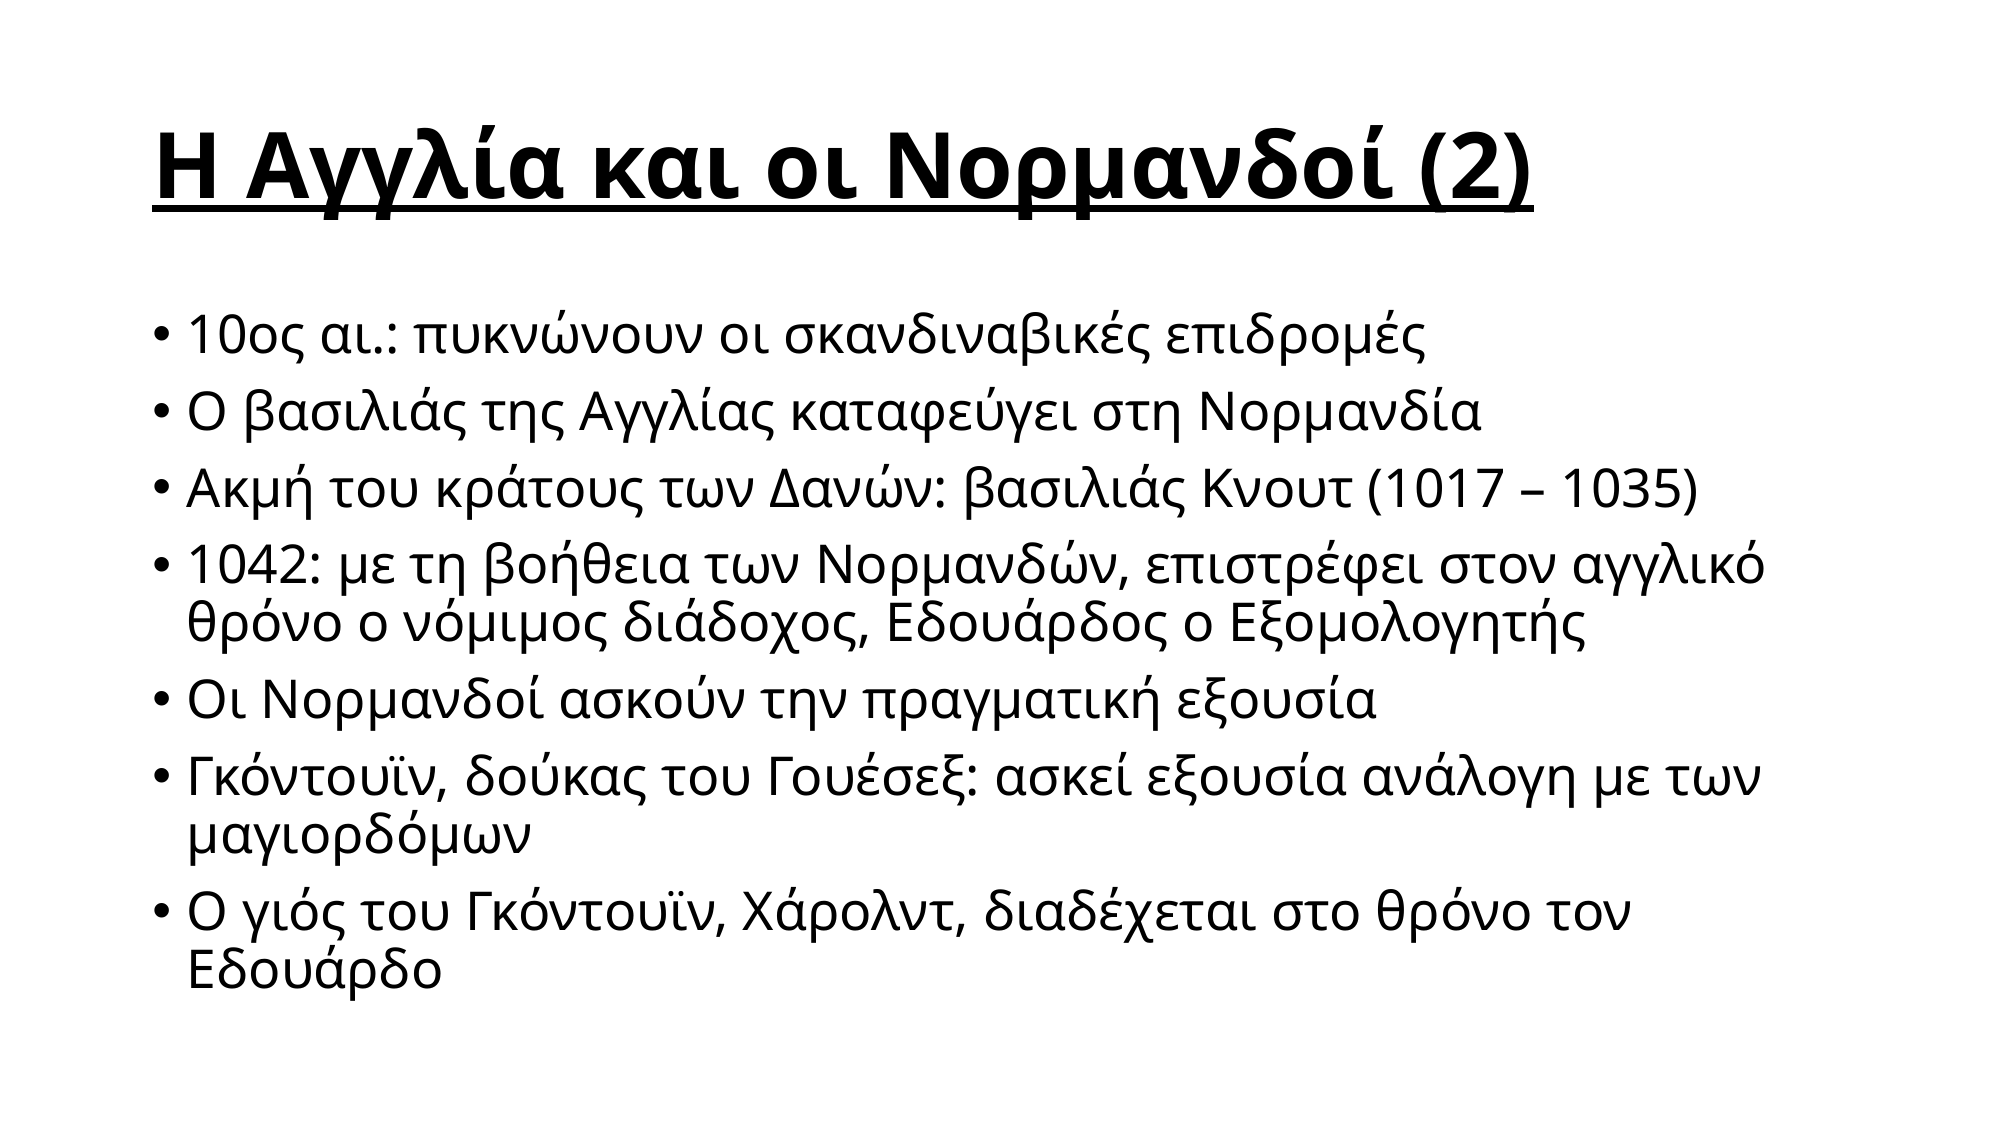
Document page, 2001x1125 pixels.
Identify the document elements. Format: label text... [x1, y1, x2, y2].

list 10ος αι.: πυκνώνουν οι σκανδιναβικές επιδρομές Ο βασιλιάς της Αγγλίας καταφεύγει στη Νορμανδία Ακμή του κράτους των Δανών: βασιλιάς Κνουτ (1017 – 1035) 1042: με τη βοήθεια των Νορμανδών, επιστρέφει στον αγγλικό θρόνο ο νόμιμος διάδοχος, Εδουάρδος ο Εξομολογητής Οι Νορμανδοί ασκούν την πραγματική εξουσία Γκόντουϊν, δούκας του Γουέσεξ: ασκεί εξουσία ανάλογη με των μαγιορδόμων Ο γιός του Γκόντουϊν, Χάρολντ, διαδέχεται στο θρόνο τον Εδουάρδο [137, 299, 1863, 1014]
title Η Αγγλία και οι Νορμανδοί (2) [137, 59, 1863, 278]
